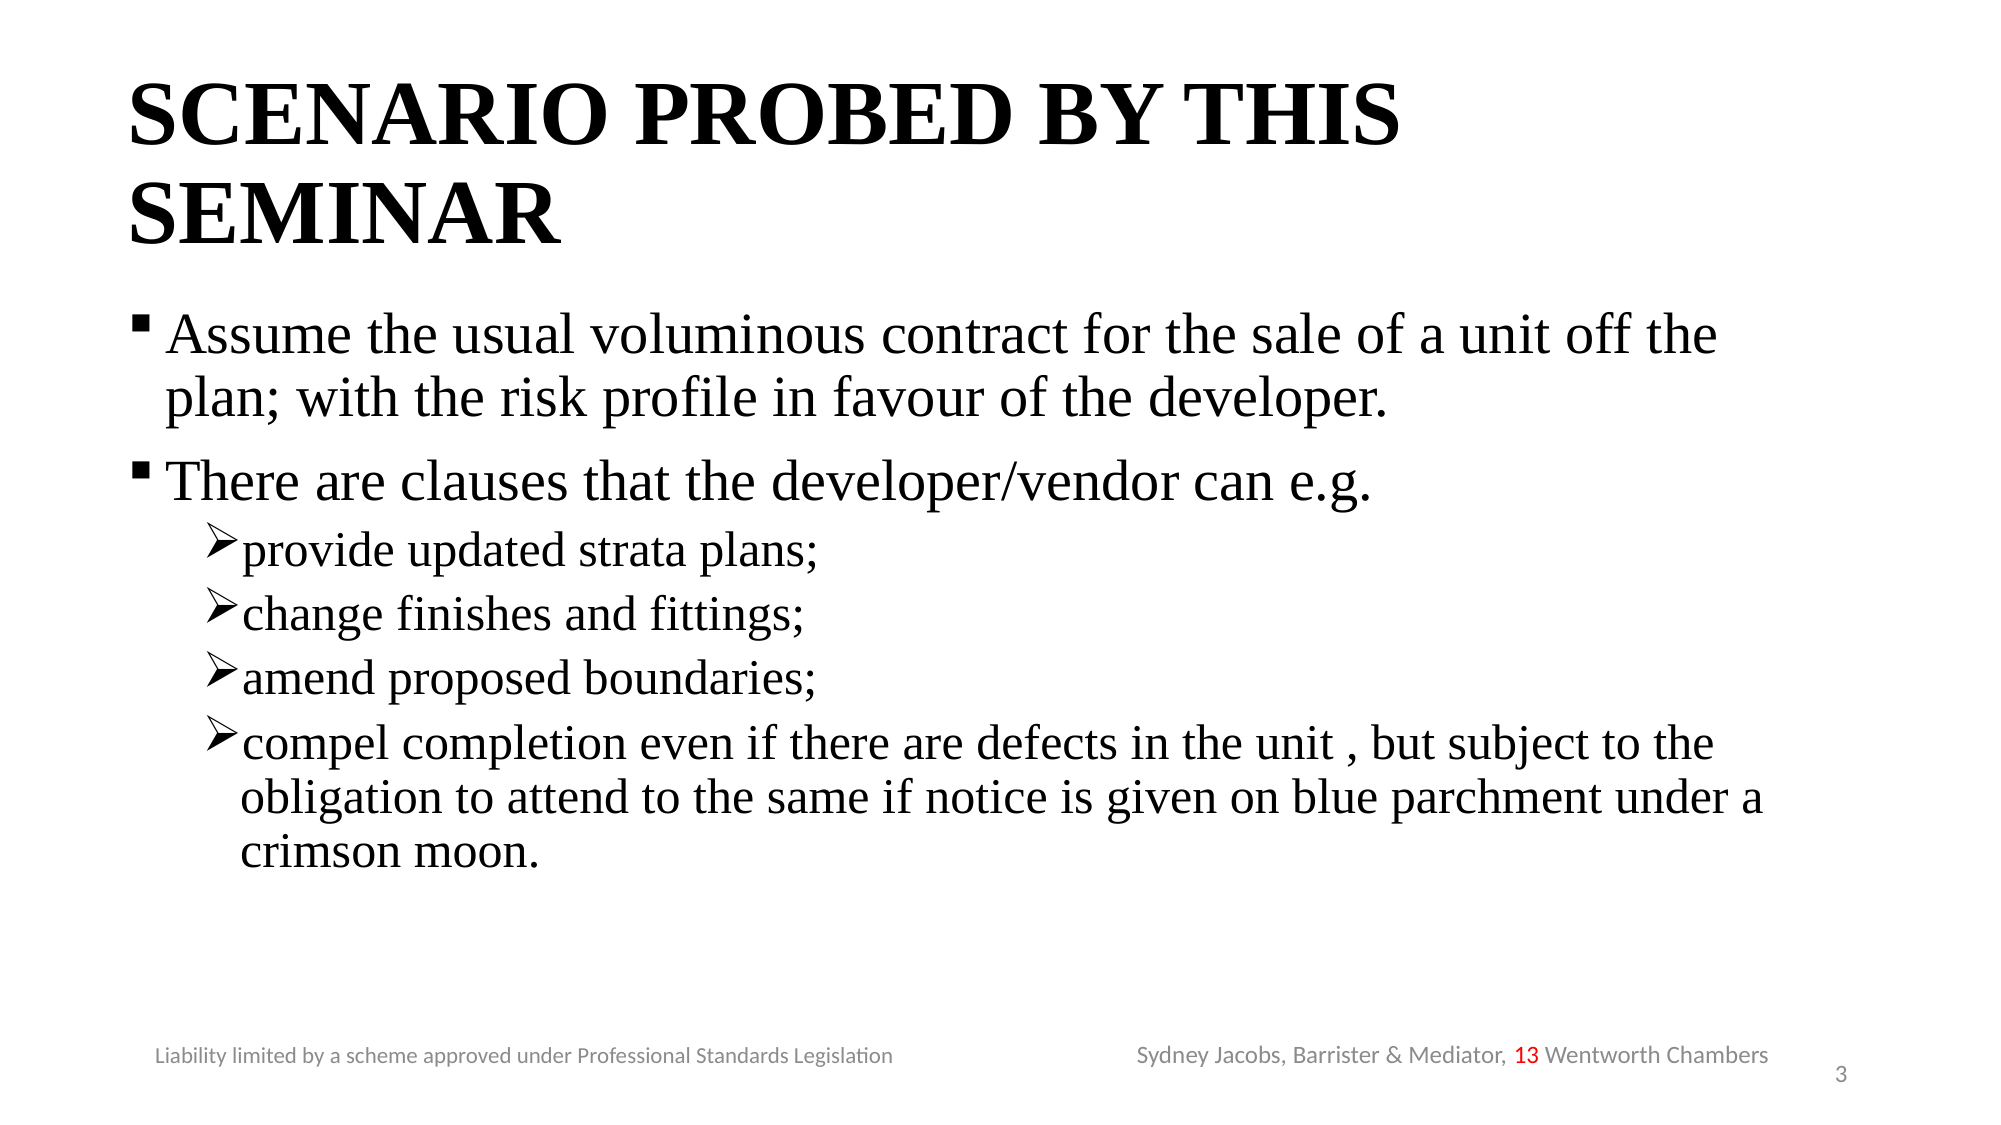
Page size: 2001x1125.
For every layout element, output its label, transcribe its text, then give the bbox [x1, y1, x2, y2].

title SCENARIO PROBED BY THIS SEMINAR [112, 56, 1875, 274]
footer Sydney Jacobs, Barrister & Mediator, 13 Wentworth Chambers [1043, 1024, 1863, 1084]
list Assume the usual voluminous contract for the sale of a unit off the plan; with the risk profile in favour of the developer. There are clauses that the developer/vendor can e.g. provide updated strata plans; change finishes and fittings; amend proposed boundaries; compel completion even if there are defects in the unit , but subject to the obligation to attend to the same if notice is given on blue parchment under a crimson moon. [112, 295, 1838, 1010]
slide_number Liability limited by a scheme approved under Professional Standards Legislation [50, 1024, 1000, 1084]
slide_number 3 [1412, 1042, 1863, 1103]
